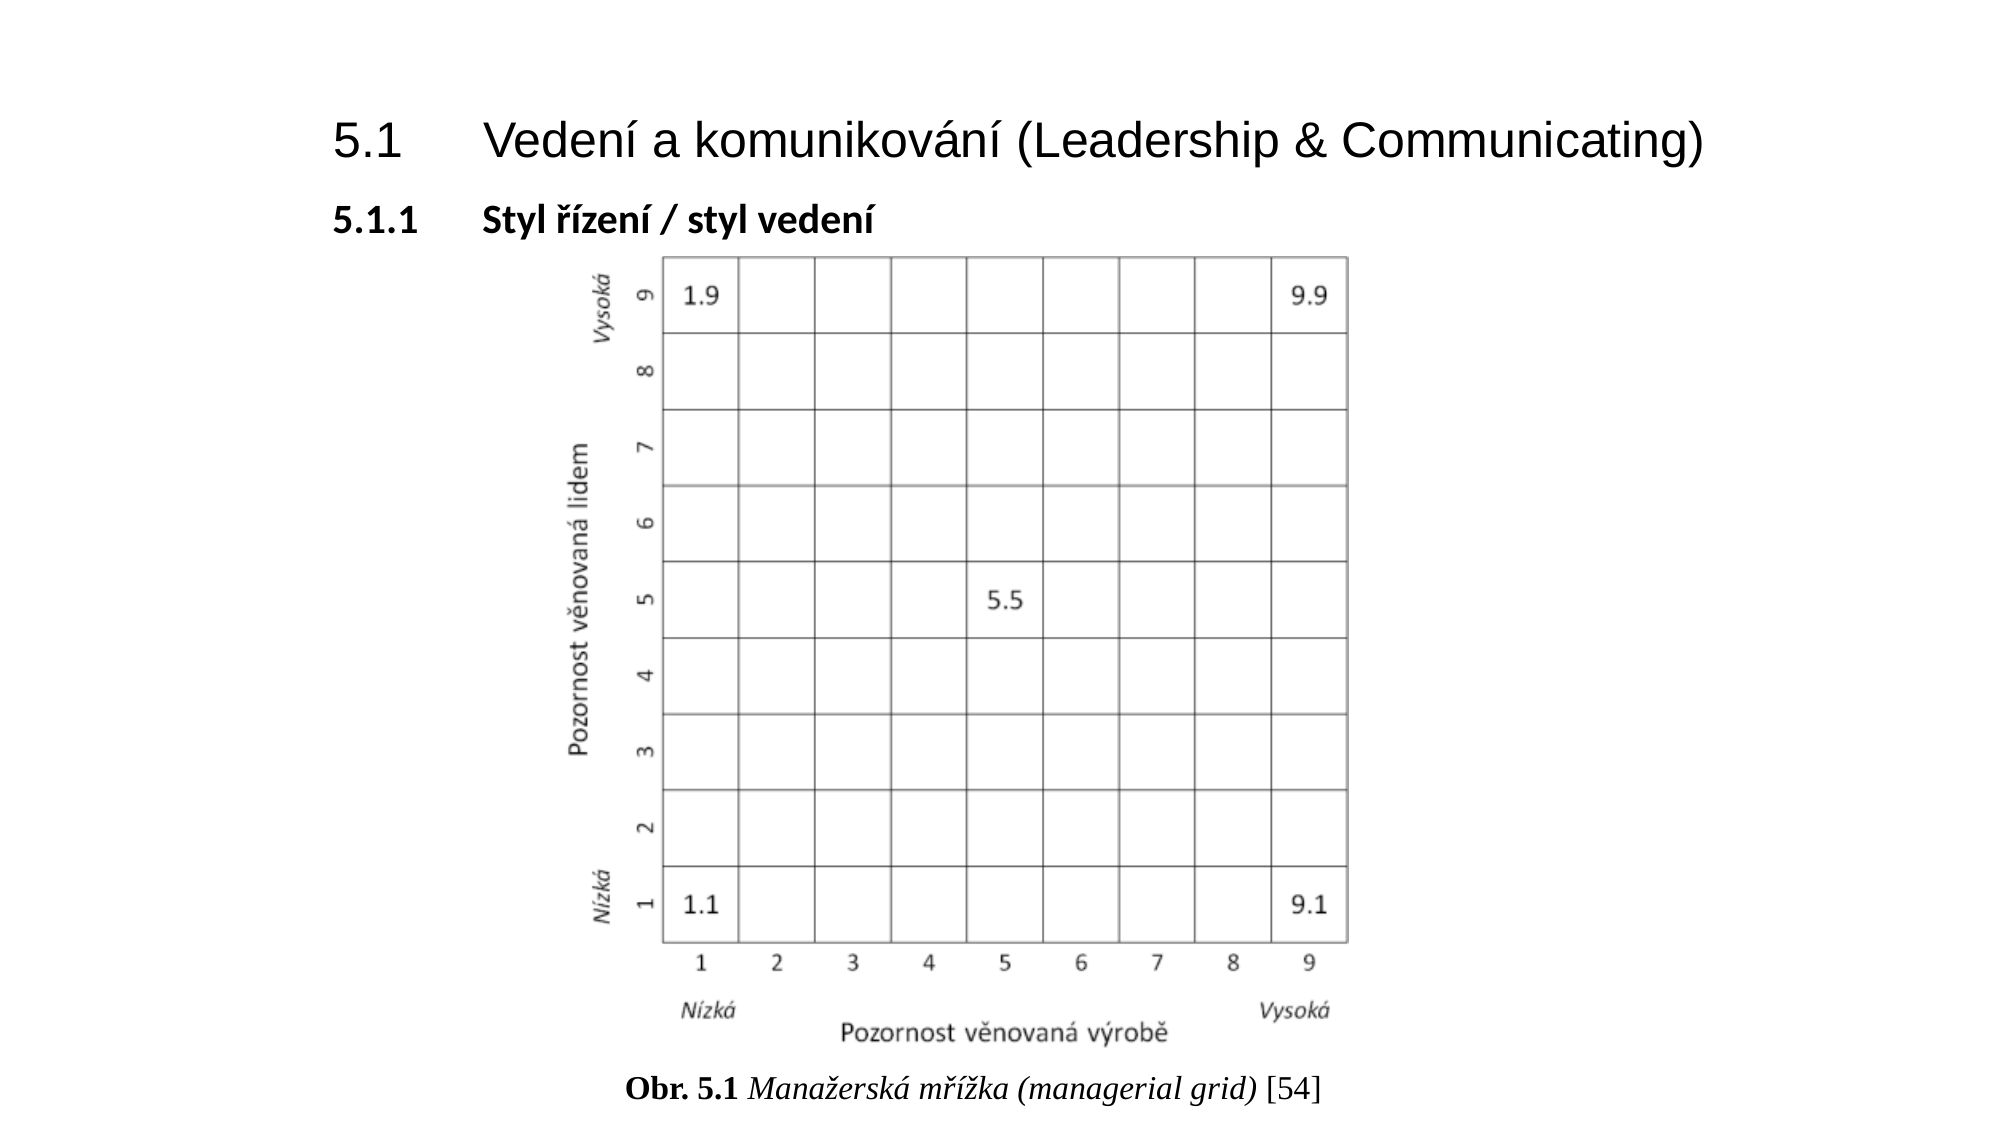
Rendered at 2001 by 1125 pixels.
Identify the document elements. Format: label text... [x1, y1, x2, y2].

text_box Obr. 5.1 Manažerská mřížka (managerial grid) [54] [598, 1059, 1349, 1114]
text_box 5.1.1 Styl řízení / styl vedení [317, 184, 1674, 316]
text_box 5.1 Vedení a komunikování (Leadership & Communicating) [318, 99, 1768, 175]
picture [551, 256, 1349, 1059]
